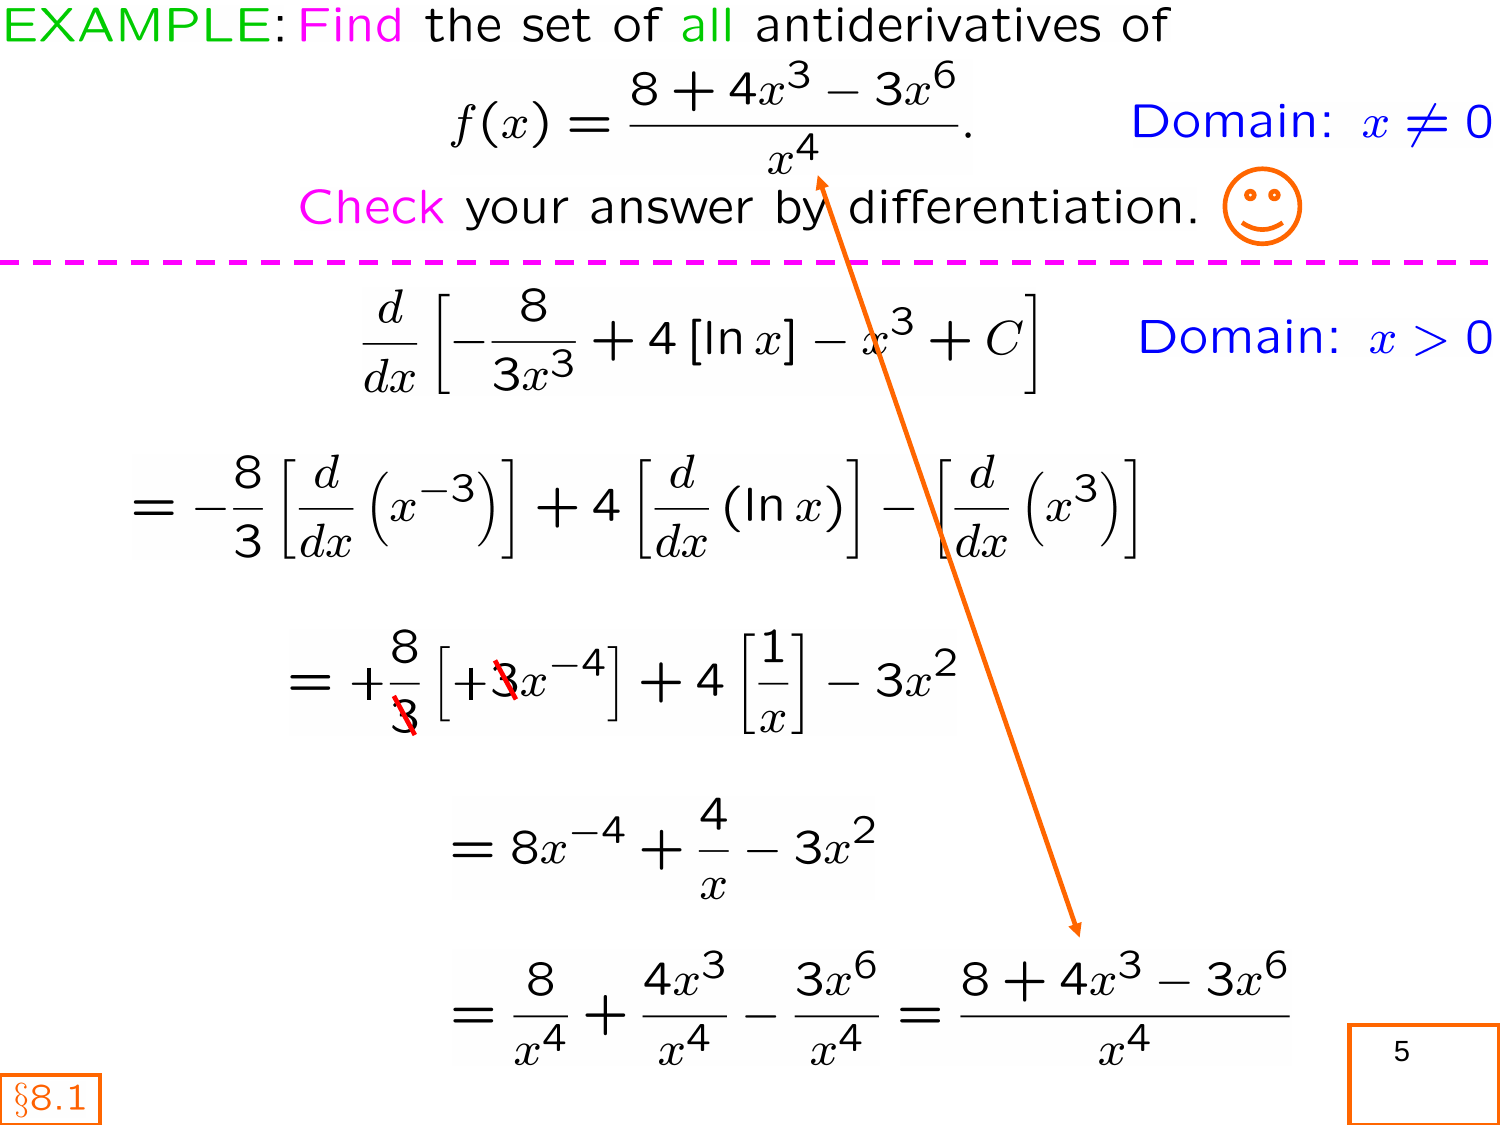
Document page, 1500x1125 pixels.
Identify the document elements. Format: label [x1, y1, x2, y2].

picture [289, 629, 817, 736]
text_box [368, 667, 388, 701]
picture [299, 187, 817, 231]
picture [361, 287, 817, 396]
text_box [1349, 1025, 1500, 1125]
picture [449, 59, 973, 176]
picture [900, 949, 1292, 1066]
picture [1080, 454, 1137, 561]
picture [452, 949, 880, 1066]
text_box [0, 1074, 100, 1125]
text_box [817, 175, 1080, 938]
text_box [1224, 168, 1300, 244]
picture [452, 796, 817, 901]
picture [14, 1081, 86, 1119]
picture [1140, 318, 1494, 358]
picture [1133, 102, 1494, 149]
text_box [393, 660, 517, 736]
picture [5, 5, 285, 43]
picture [299, 5, 1171, 43]
picture [131, 454, 817, 561]
picture [1080, 187, 1197, 231]
